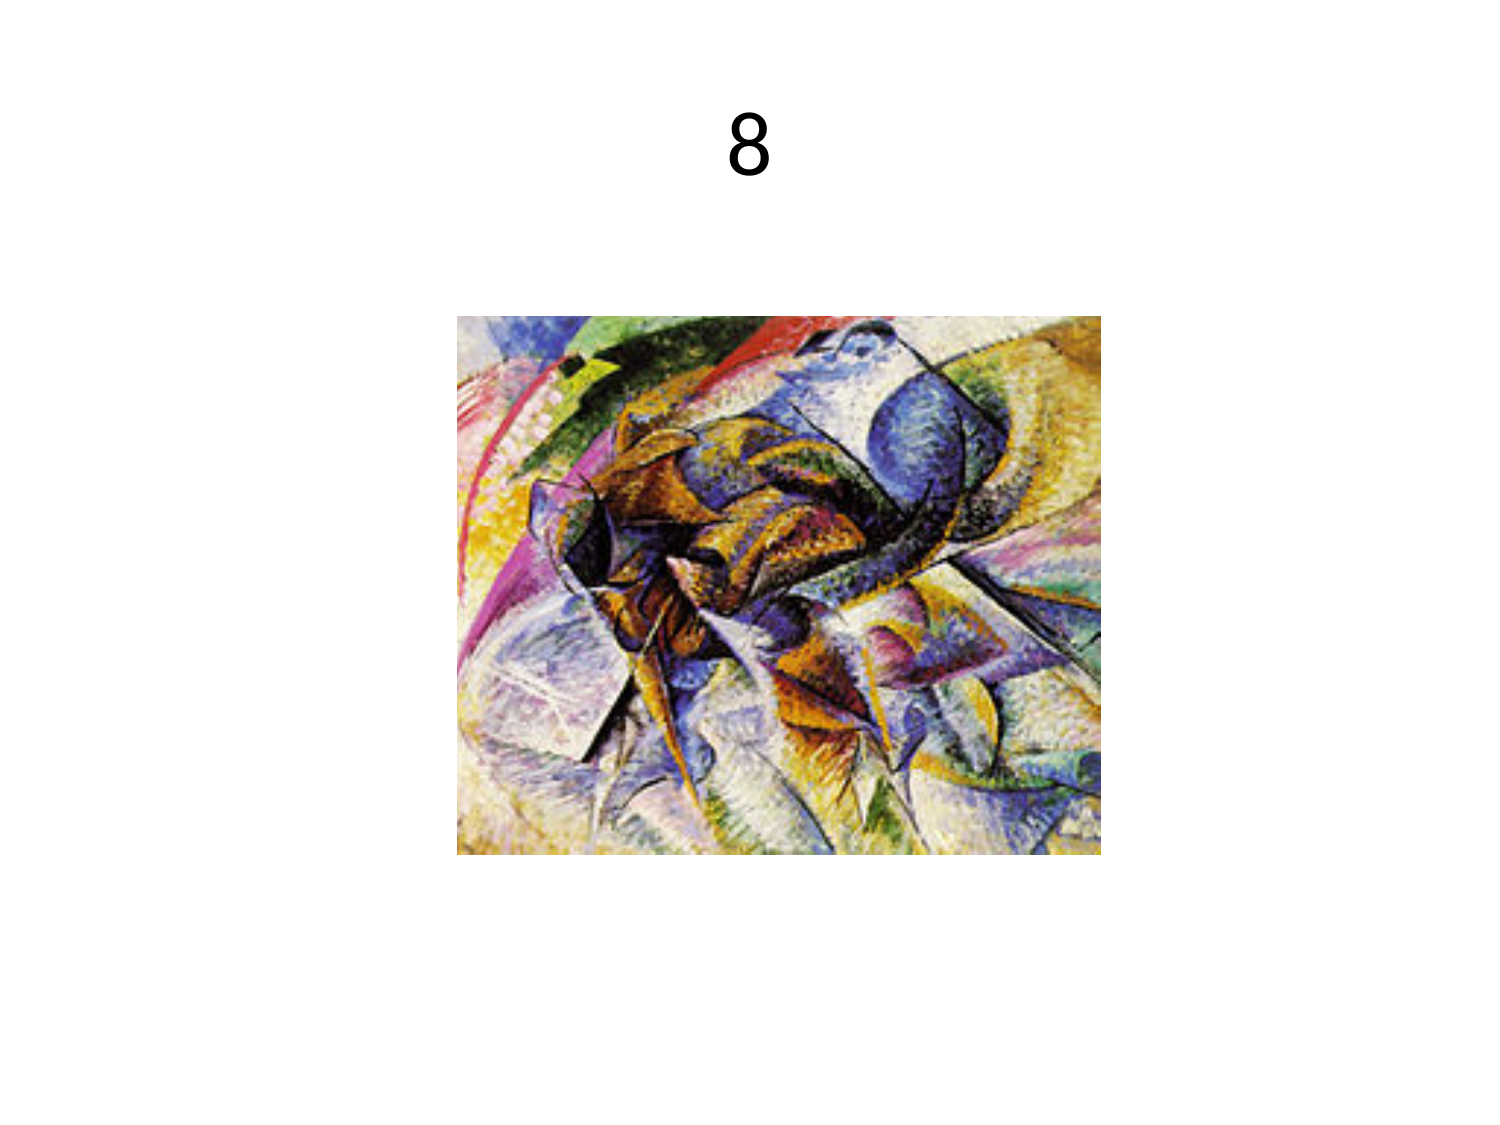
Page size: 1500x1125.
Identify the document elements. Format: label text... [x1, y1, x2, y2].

title 8 [75, 45, 1425, 233]
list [456, 316, 1101, 855]
